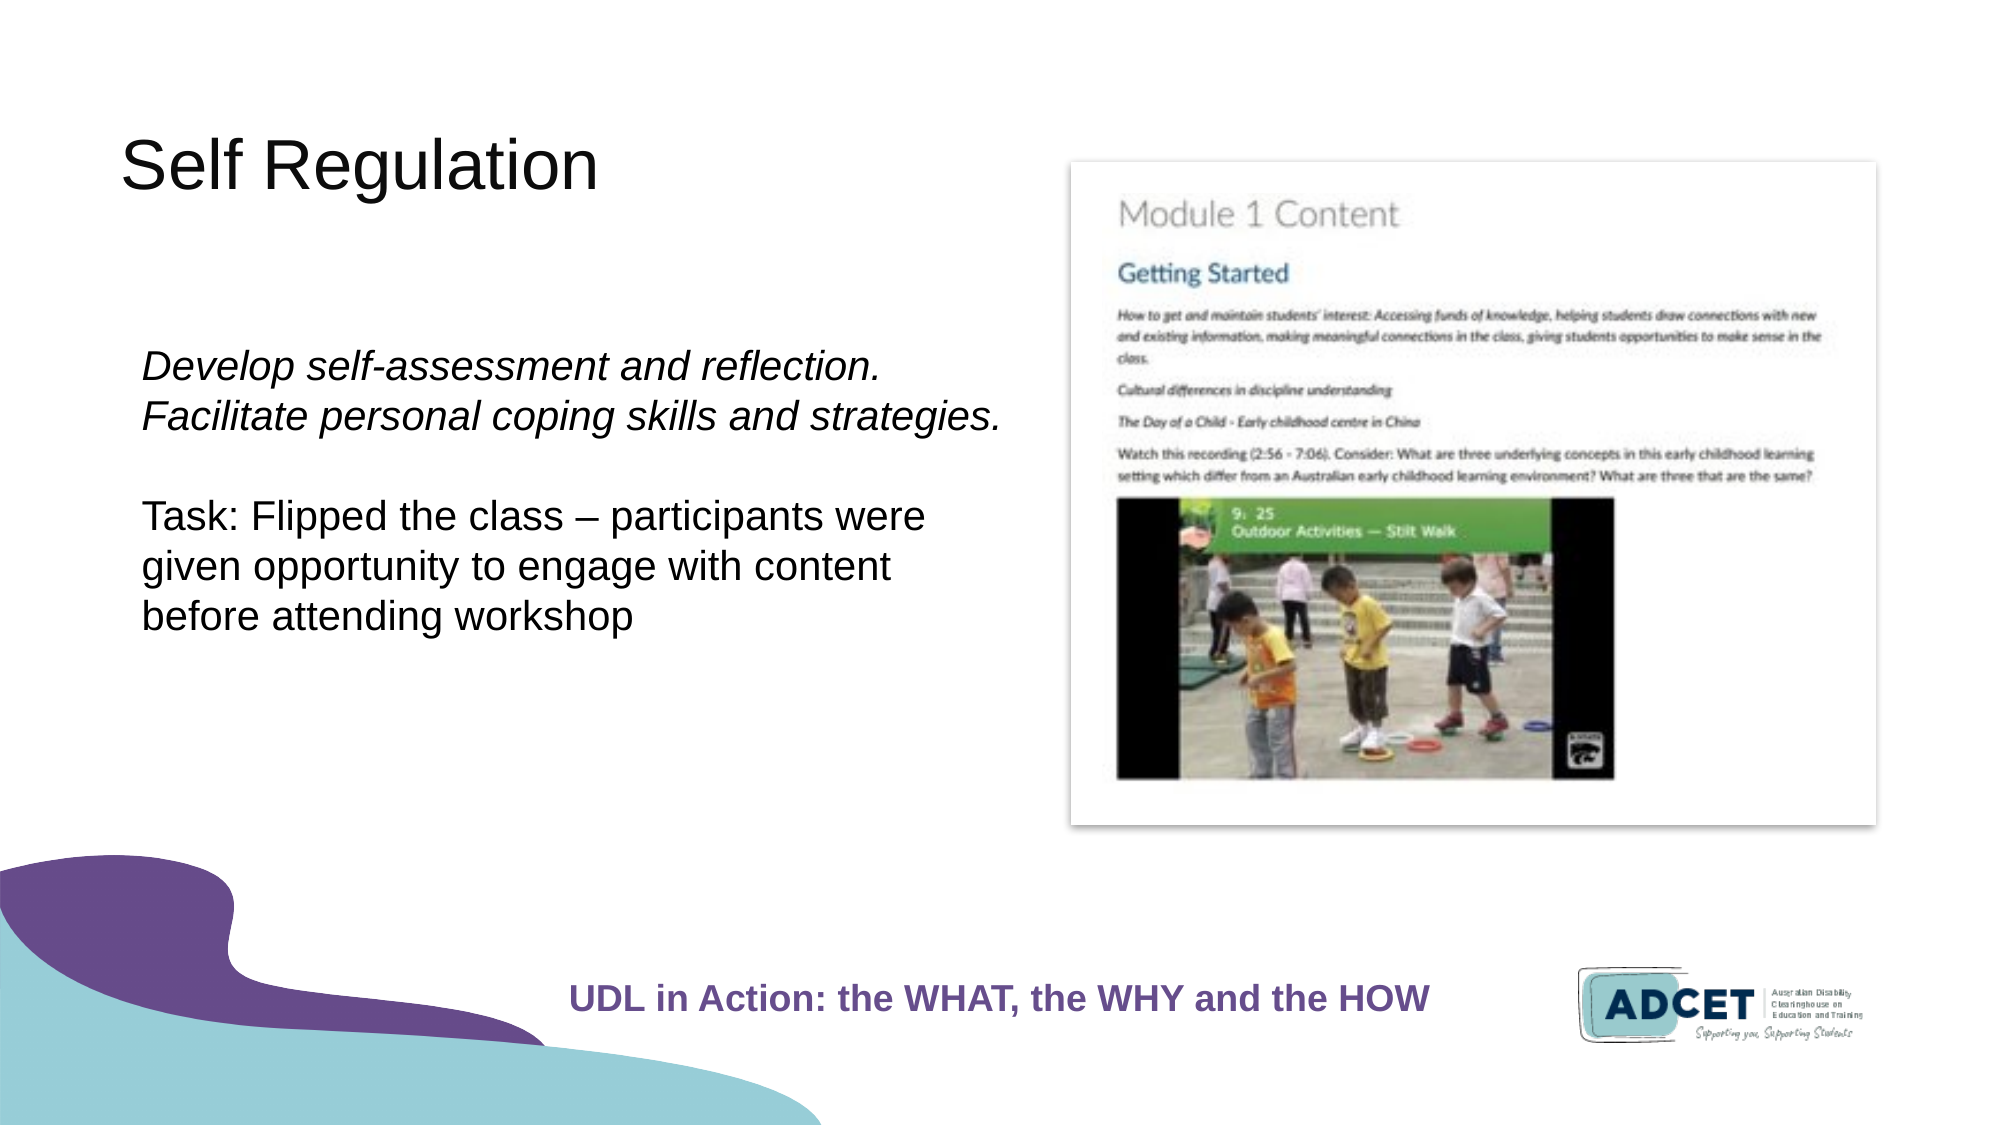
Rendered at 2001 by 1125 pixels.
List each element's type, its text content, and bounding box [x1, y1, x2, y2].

picture [1101, 192, 1845, 795]
picture [0, 601, 825, 1125]
title Self Regulation [105, 121, 1349, 252]
list Develop self-assessment and reflection. Facilitate personal coping skills and strategies. Task: Flipped the class – participants were given opportunity to engage with content before attending workshop [126, 331, 1028, 724]
picture [1578, 967, 1863, 1043]
